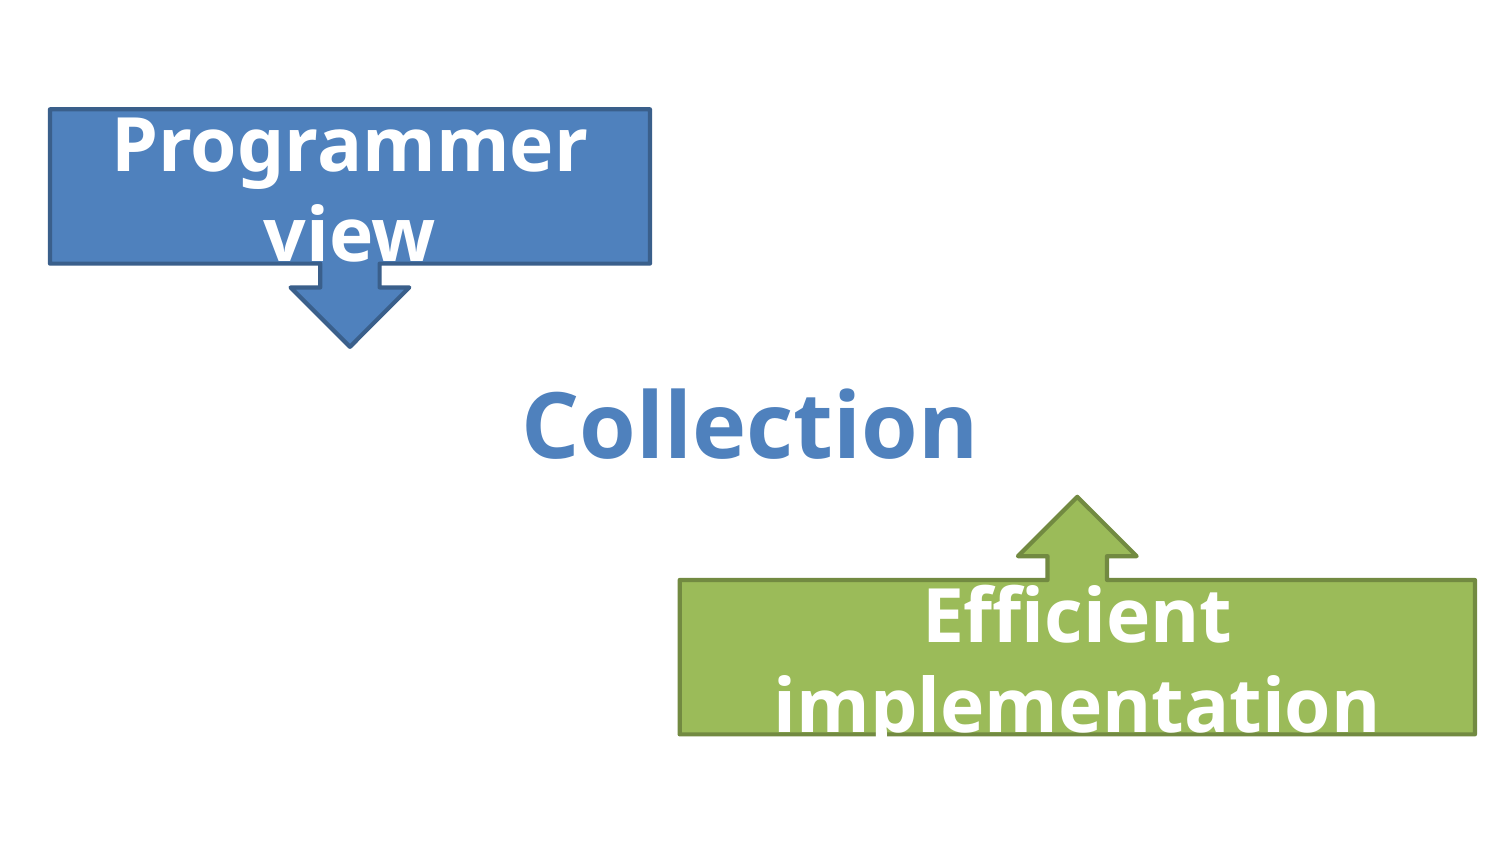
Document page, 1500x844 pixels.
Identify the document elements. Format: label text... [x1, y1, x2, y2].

text_box Programmer view [47, 107, 653, 349]
text_box Efficient implementation [677, 494, 1478, 737]
